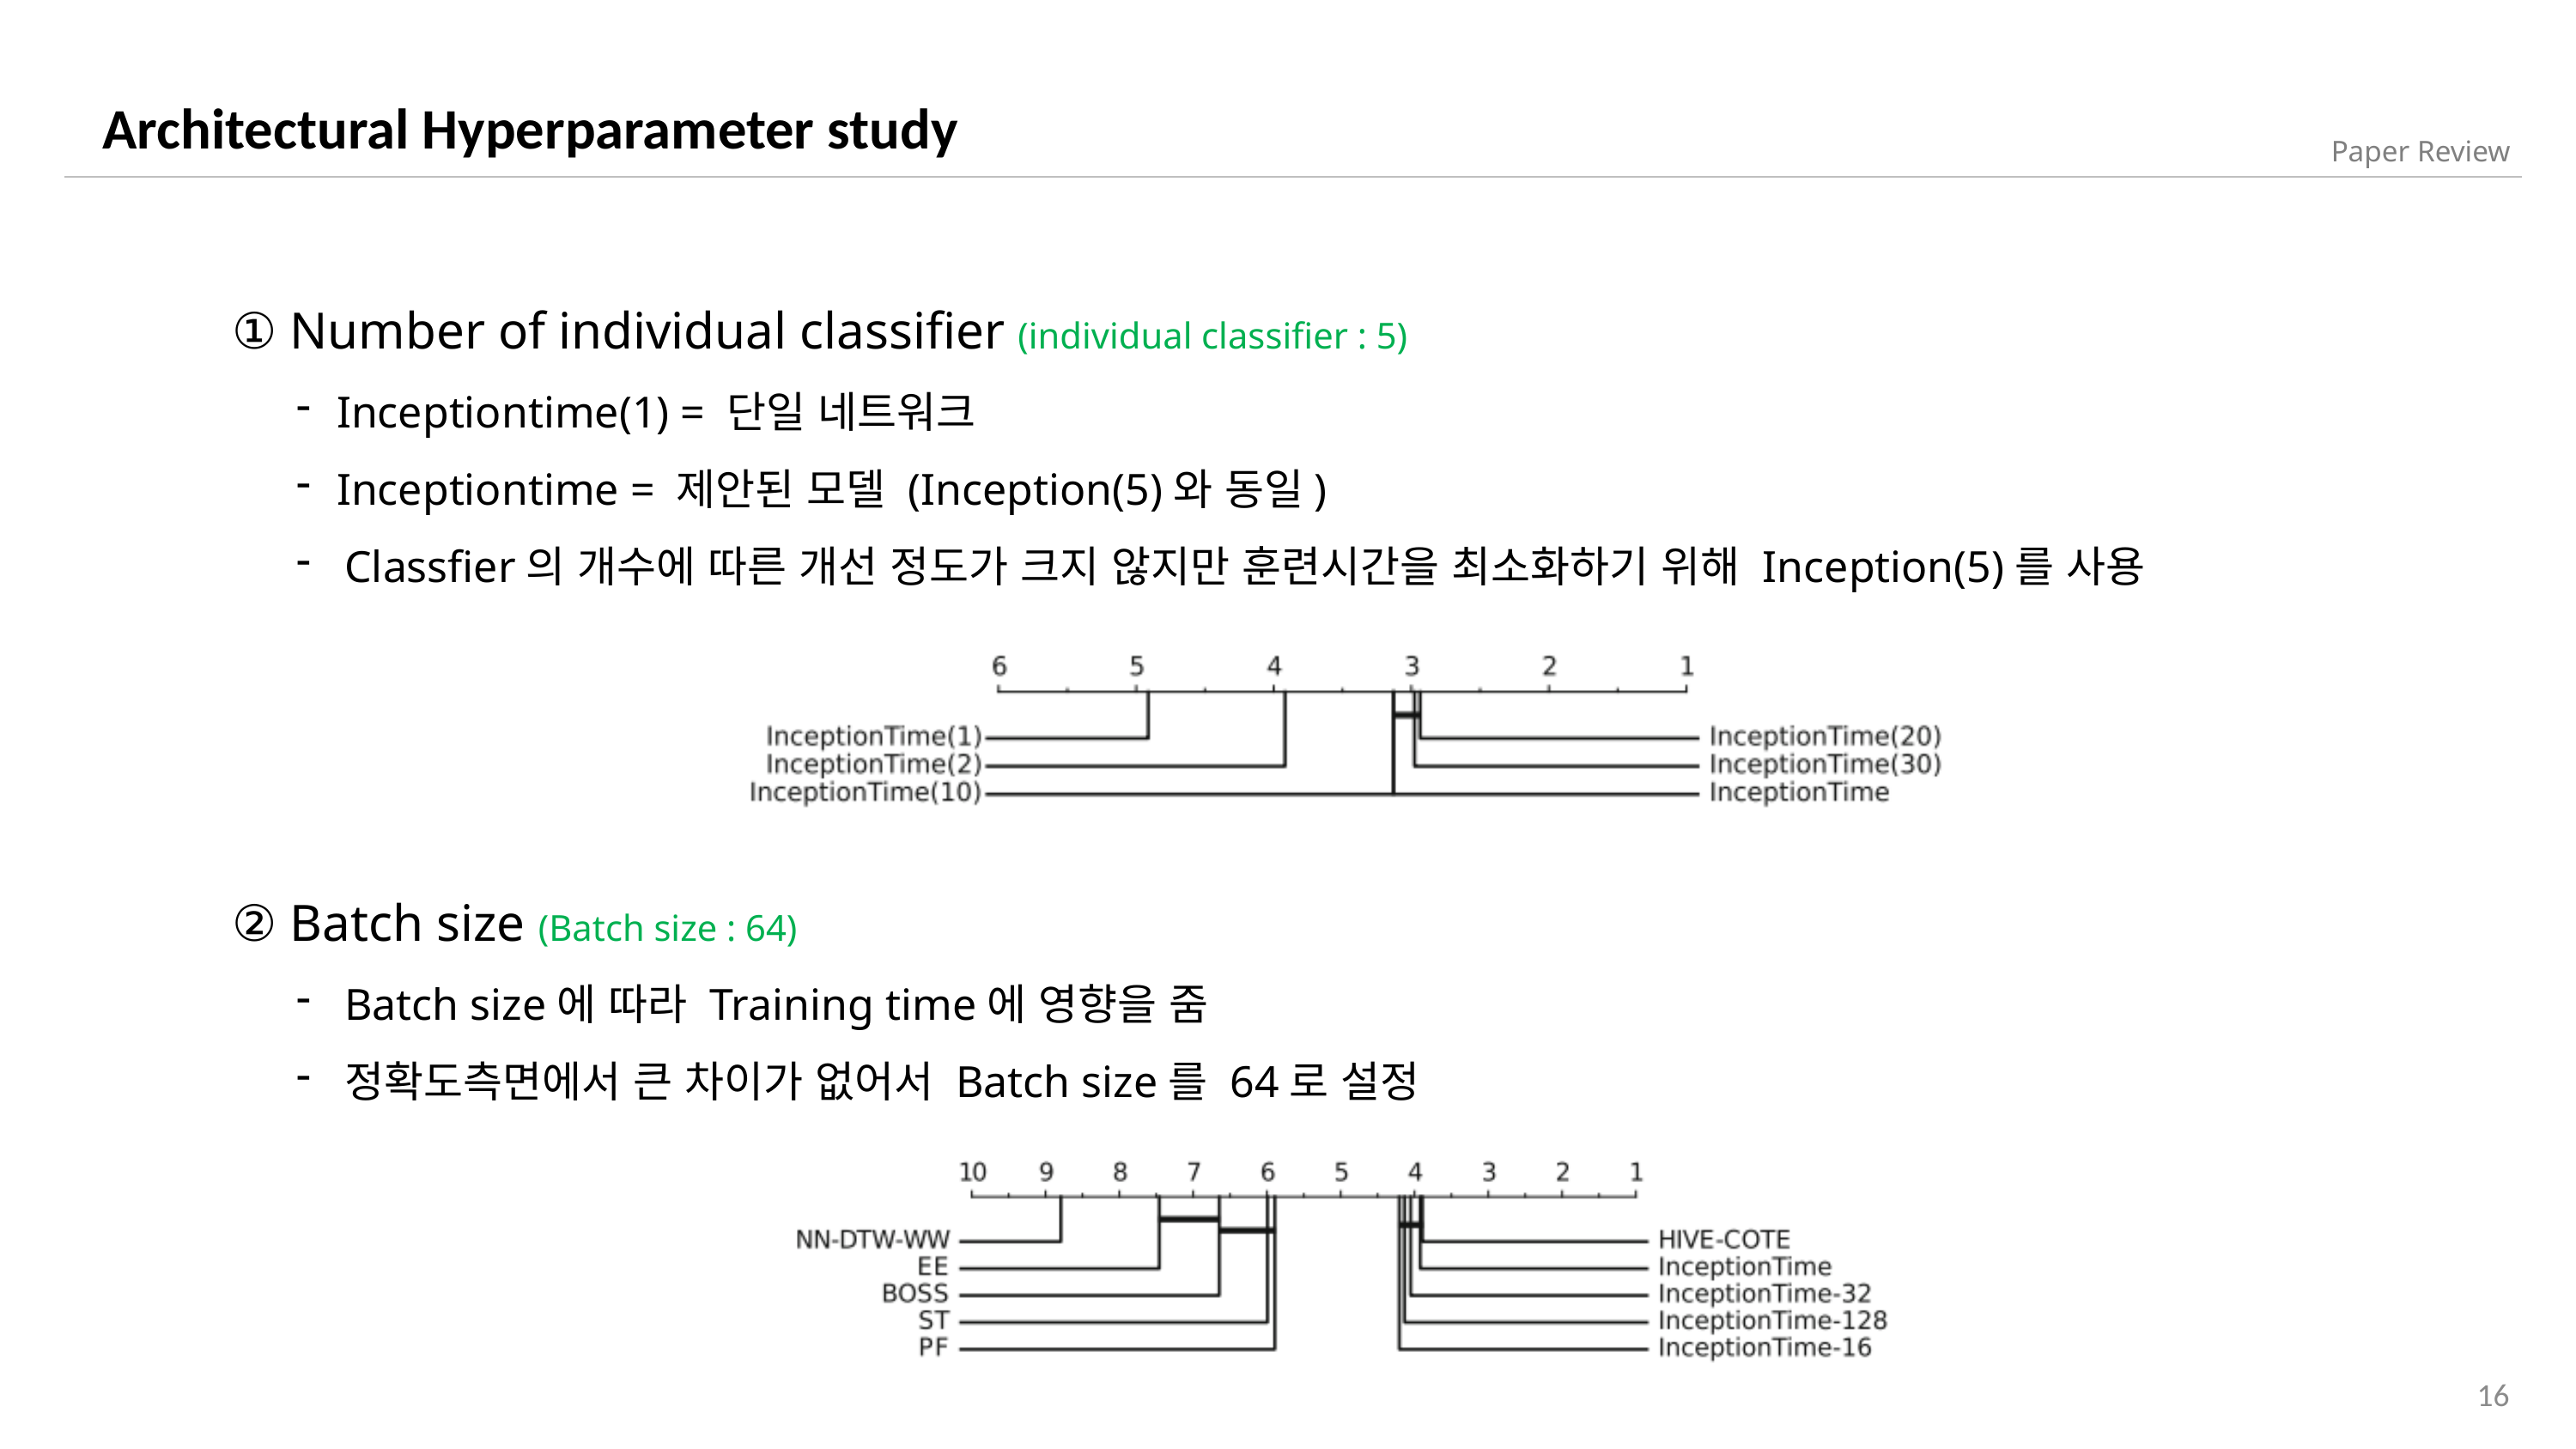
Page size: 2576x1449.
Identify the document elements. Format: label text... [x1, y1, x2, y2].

picture [730, 629, 1970, 820]
text_box Architectural Hyperparameter study [89, 85, 972, 167]
text_box ① Number of individual classifier (individual classifier : 5) Inceptiontime(1) = 단일 네트워크 Inceptiontime = 제안된 모델 (Inception(5)와 동일) Classfier의 개수에 따른 개선 정도가 크지 않지만 훈련시간을 최소화하기 위해 Inception(5)를 사용 ② Batch size (Batch size : 64) Batch size에 따라 Training time에 영향을 줌 정확도측면에서 큰 차이가 없어서 Batch size를 64로 설정 [219, 263, 2159, 1113]
picture [769, 1128, 1930, 1385]
slide_number 16 [2221, 1367, 2523, 1420]
text_box Paper Review [2318, 126, 2566, 174]
